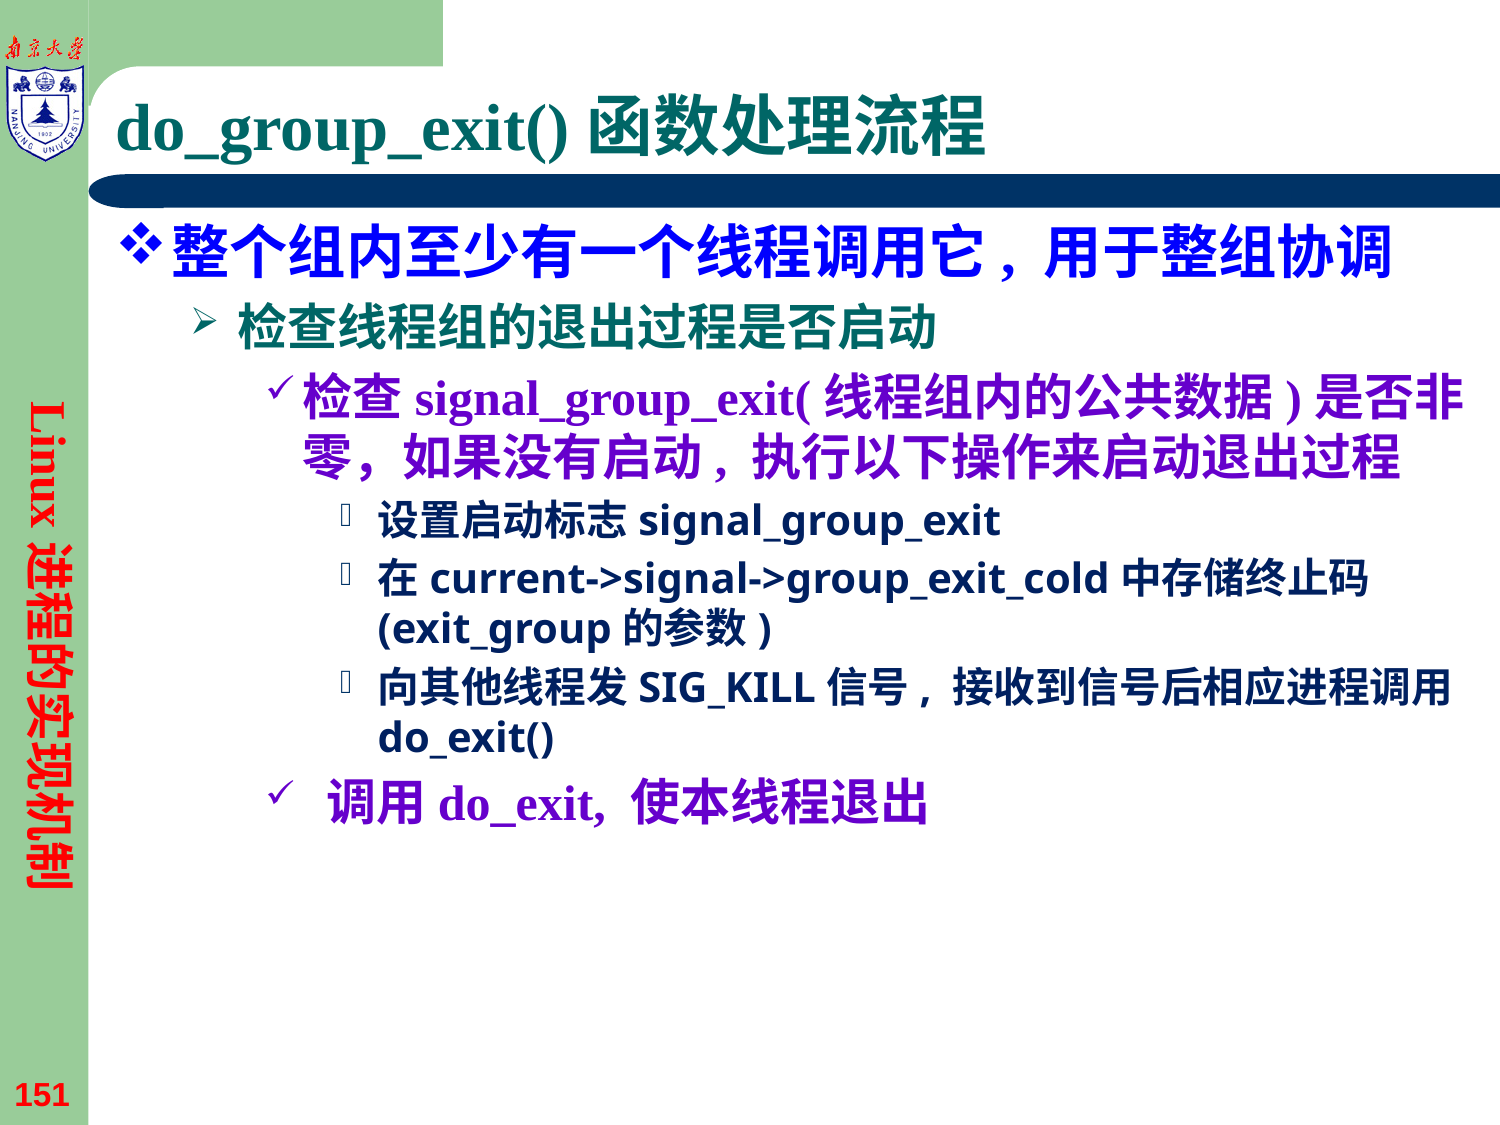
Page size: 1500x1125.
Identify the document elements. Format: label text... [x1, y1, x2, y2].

list 整个组内至少有一个线程调用它, 用于整组协调 检查线程组的退出过程是否启动 检查signal_group_exit(线程组内的公共数据)是否非零，如果没有启动, 执行以下操作来启动退出过程 设置启动标志signal_group_exit 在current->signal->group_exit_cold中存储终止码(exit_group的参数) 向其他线程发SIG_KILL信号, 接收到信号后相应进程调用do_exit() 调用do_exit, 使本线程退出 [100, 207, 1500, 1103]
picture [4, 30, 87, 163]
slide_number 151 [0, 1065, 91, 1122]
text_box Linux进程的实现机制 [5, 328, 88, 965]
title do_group_exit()函数处理流程 [100, 66, 1471, 173]
